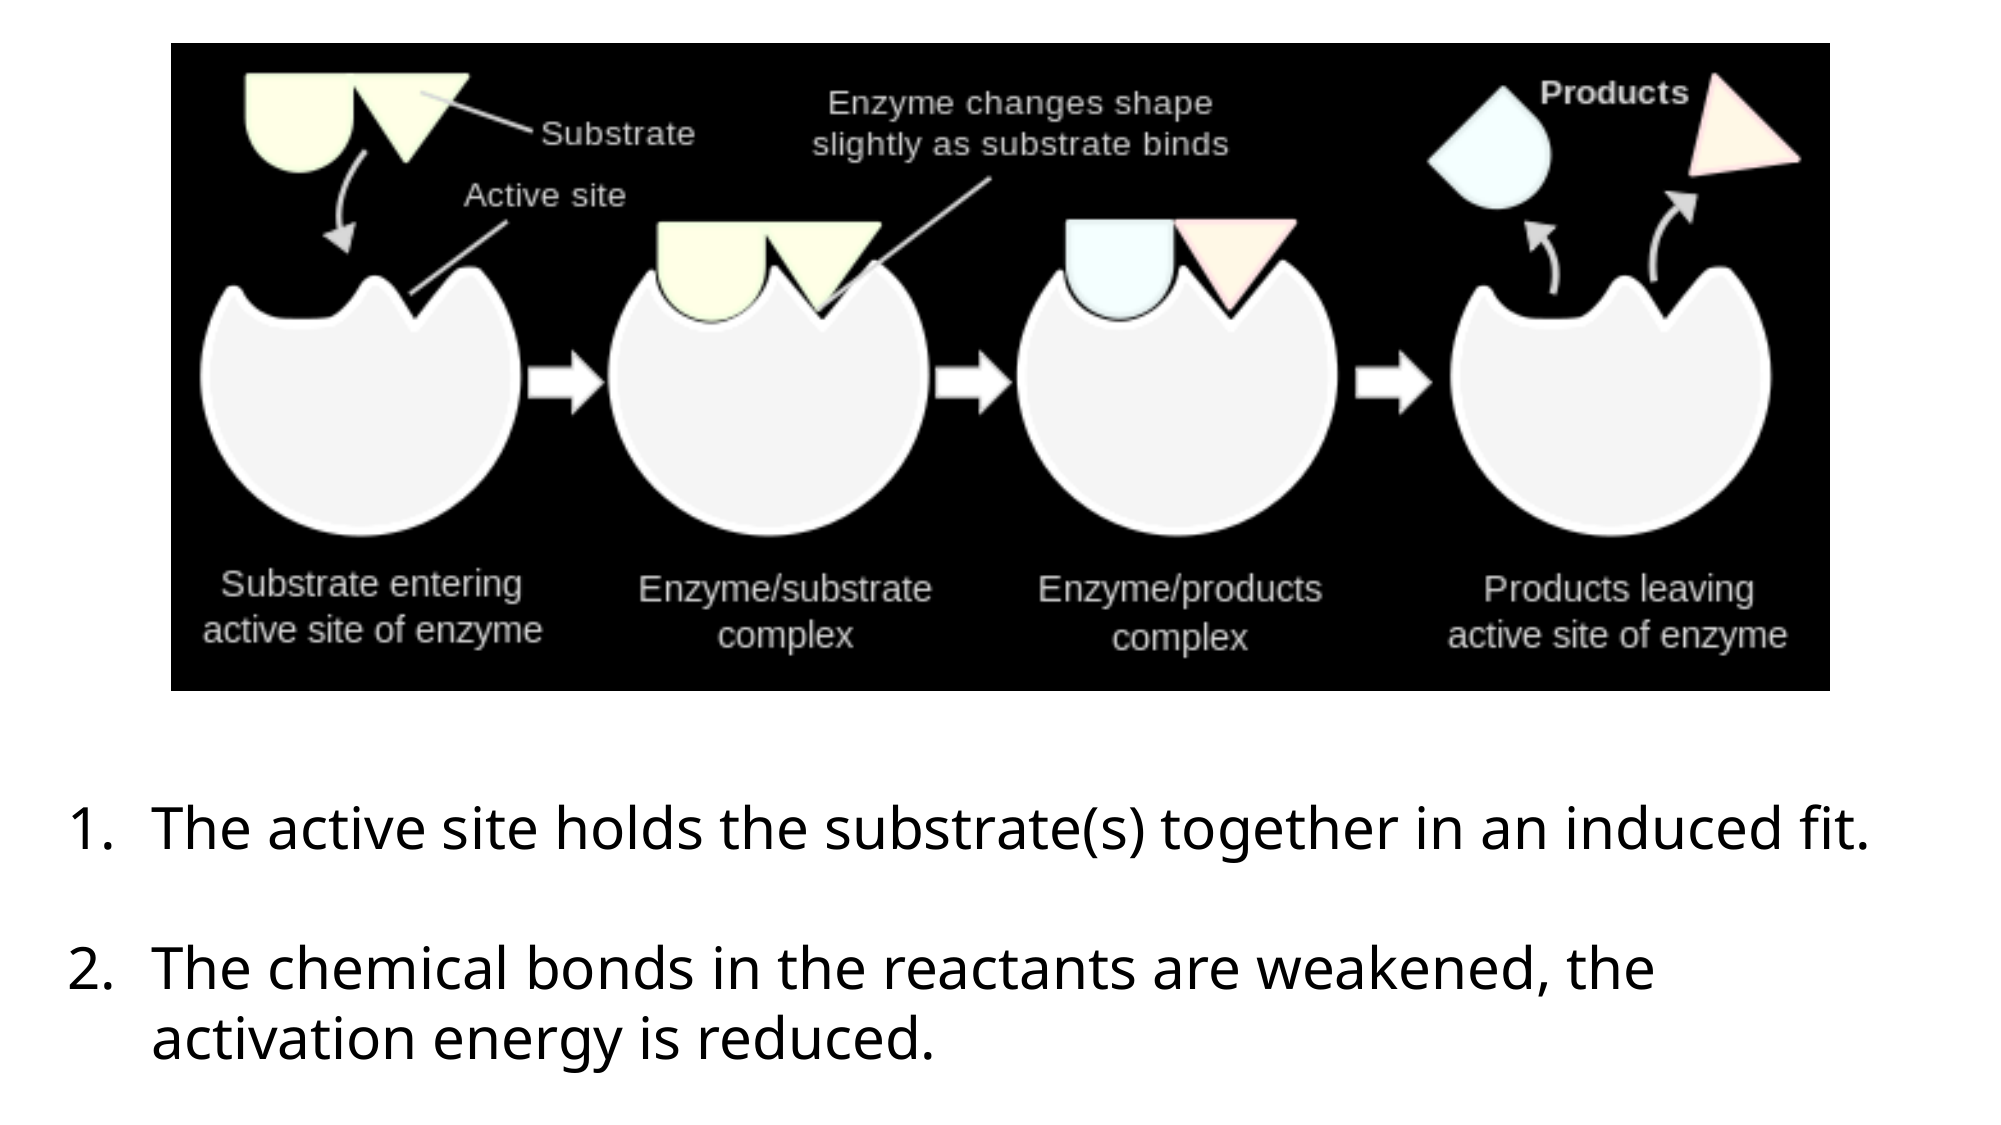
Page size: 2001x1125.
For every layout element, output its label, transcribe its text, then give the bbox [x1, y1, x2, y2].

picture [170, 43, 1831, 692]
text_box The active site holds the substrate(s) together in an induced fit. The chemical bonds in the reactants are weakened, the activation energy is reduced. [52, 783, 1949, 1079]
